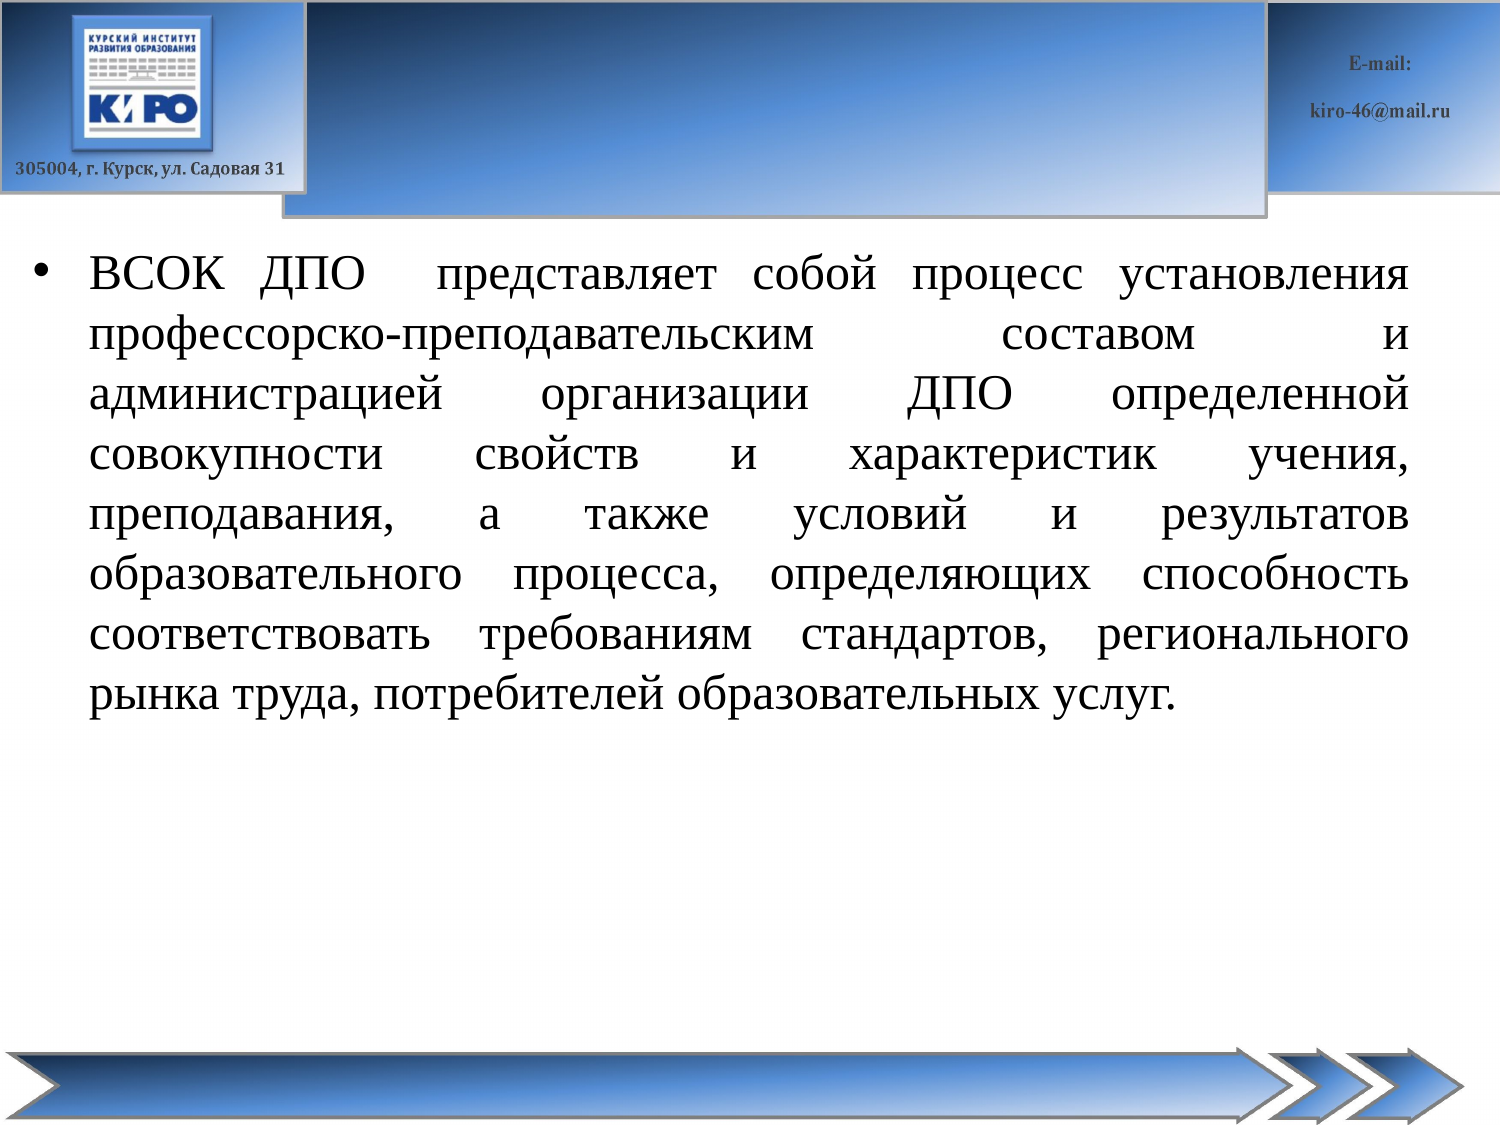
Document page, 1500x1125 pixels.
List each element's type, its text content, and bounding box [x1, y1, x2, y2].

list ВСОК ДПО представляет собой процесс установления профессорско-преподавательским составом и администрацией организации ДПО определенной совокупности свойств и характеристик учения, преподавания, а также условий и результатов образовательного процесса, определяющих способность соответствовать требованиям стандартов, регионального рынка труда, потребителей образовательных услуг. [17, 231, 1425, 1005]
picture [0, 0, 1500, 1125]
